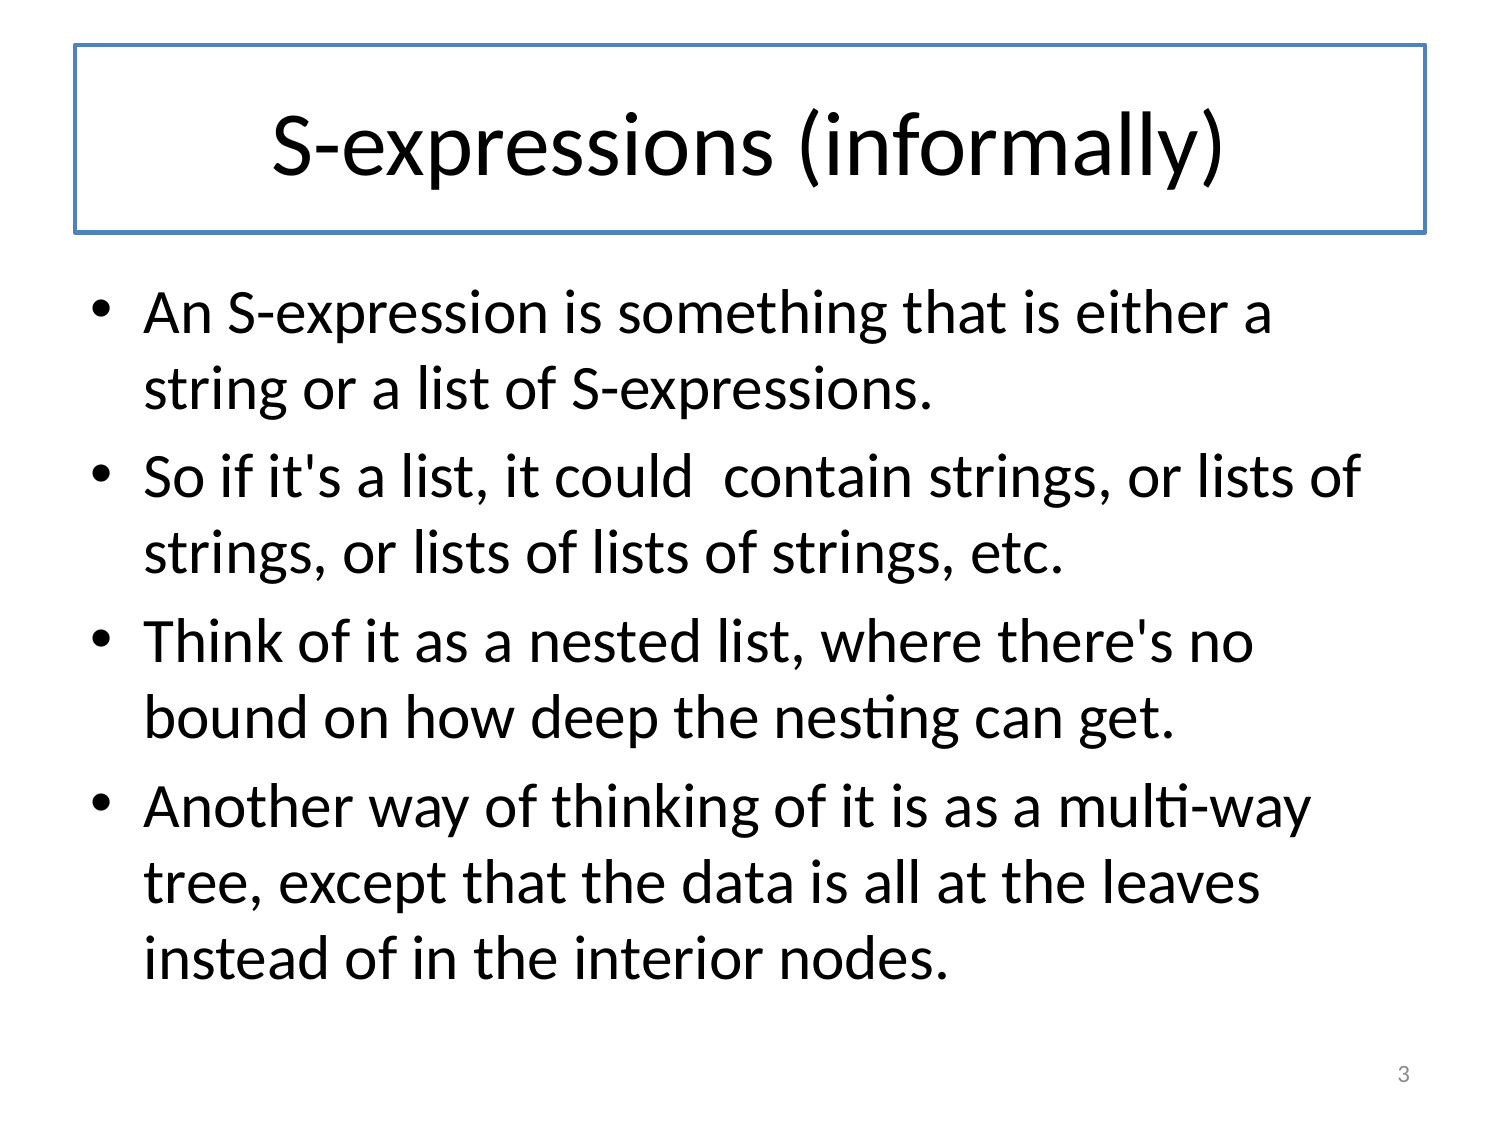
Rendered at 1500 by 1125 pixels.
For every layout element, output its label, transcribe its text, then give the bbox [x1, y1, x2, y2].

list An S-expression is something that is either a string or a list of S-expressions. So if it's a list, it could contain strings, or lists of strings, or lists of lists of strings, etc. Think of it as a nested list, where there's no bound on how deep the nesting can get. Another way of thinking of it is as a multi-way tree, except that the data is all at the leaves instead of in the interior nodes. [75, 262, 1425, 1005]
title S-expressions (informally) [73, 43, 1427, 235]
slide_number 3 [1074, 1042, 1425, 1103]
